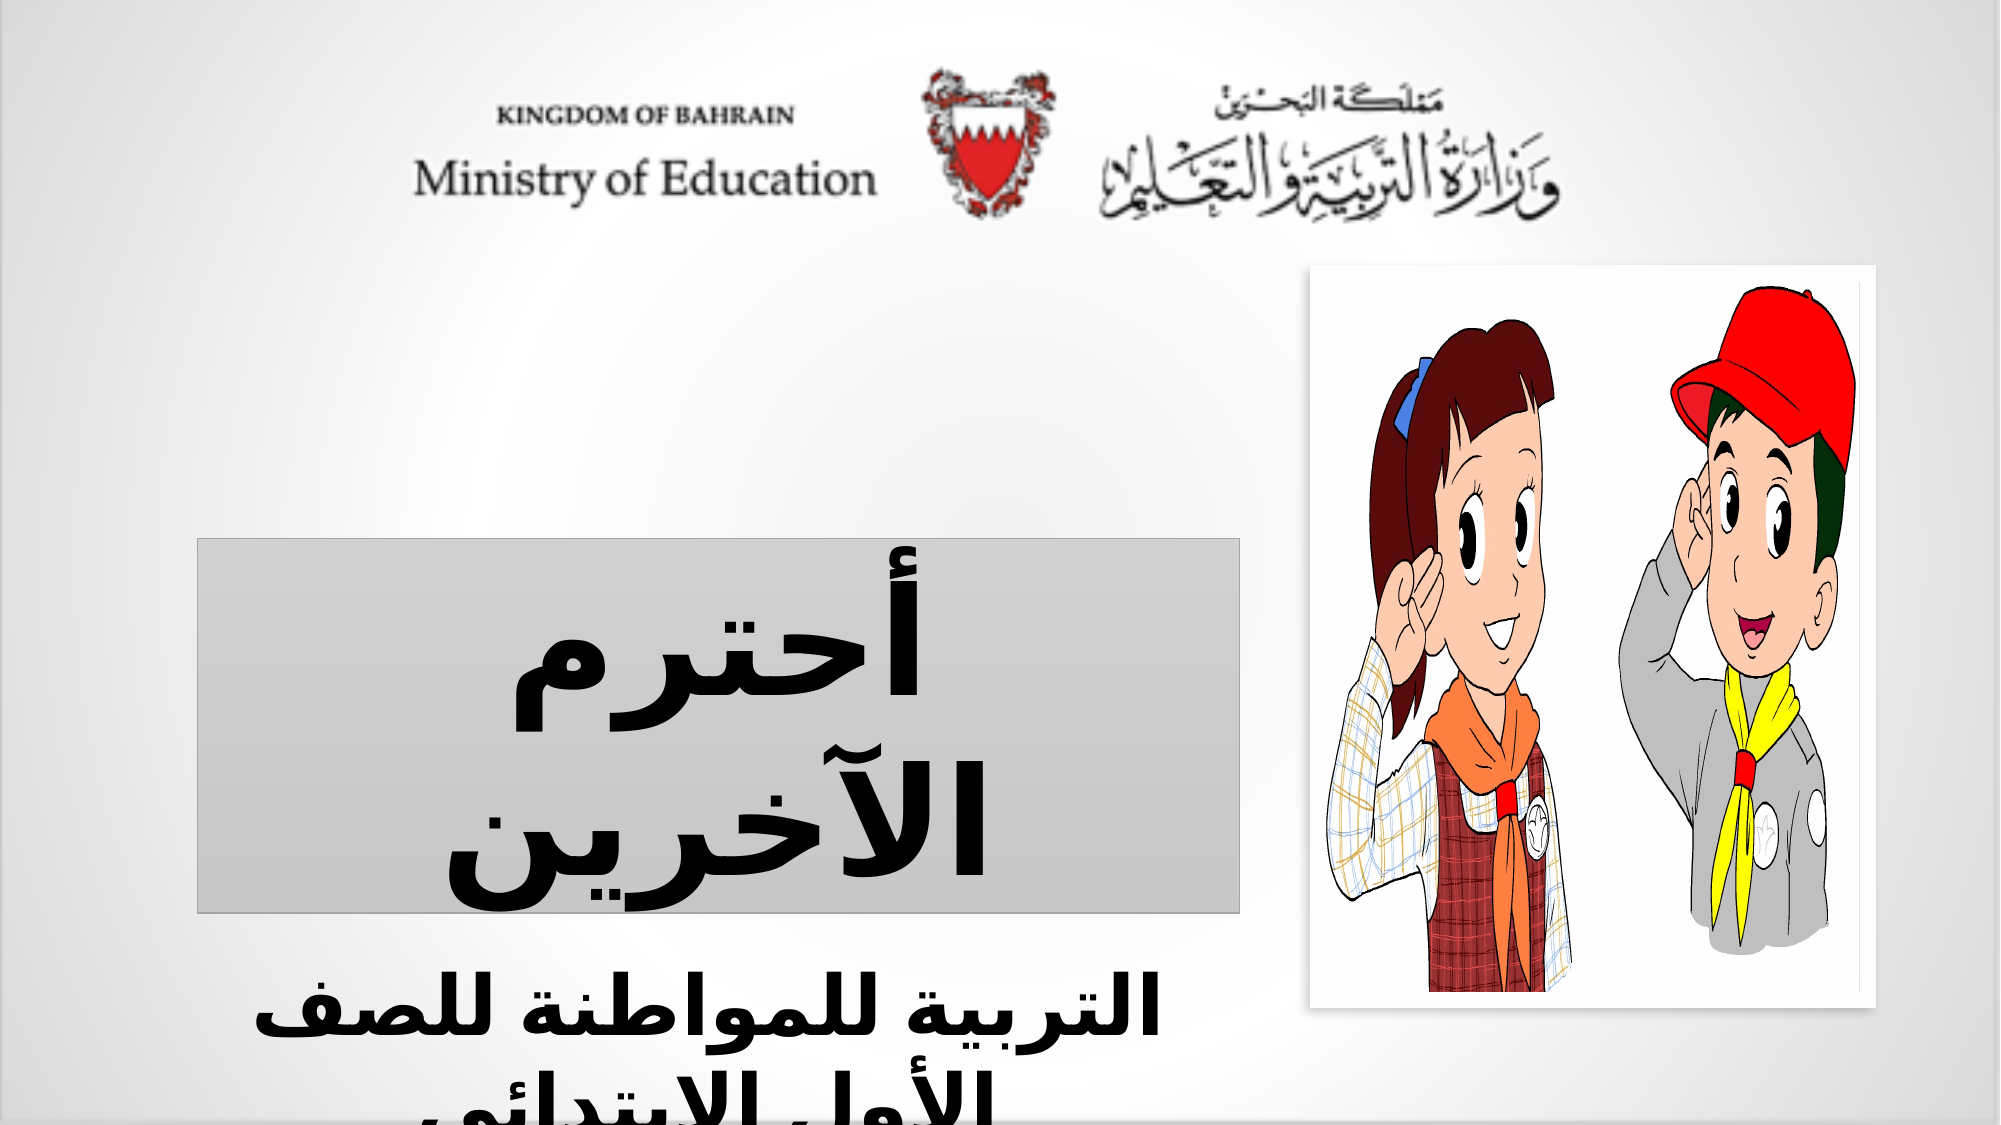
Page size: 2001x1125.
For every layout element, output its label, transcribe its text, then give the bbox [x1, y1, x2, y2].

text_box التربية للمواطنة للصف الأول الابتدائي [177, 944, 1240, 1125]
text_box أحترم الآخرين [197, 538, 1240, 914]
picture [0, 0, 2001, 1125]
